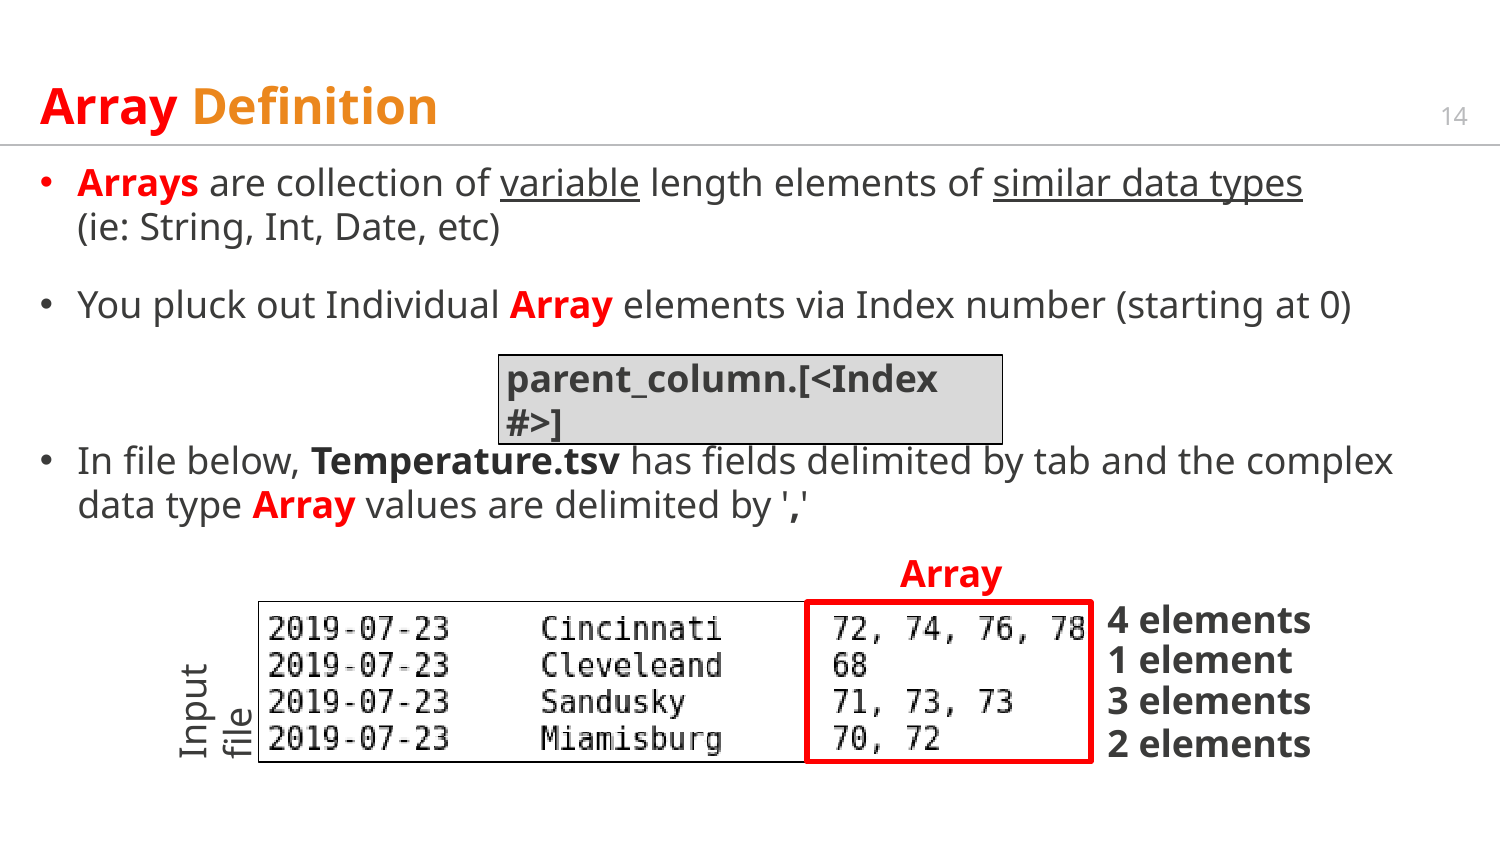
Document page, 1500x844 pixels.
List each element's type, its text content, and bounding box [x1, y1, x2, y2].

text_box In file below, Temperature.tsv has fields delimited by tab and the complex data type Array values are delimited by ',' Array 4 elements 1 element 3 elements 2 elements [37, 436, 1419, 765]
text_box Arrays are collection of variable length elements of similar data types (ie: String, Int, Date, etc) You pluck out Individual Array elements via Index number (starting at 0) [37, 157, 1378, 327]
text_box 14 [1437, 97, 1471, 130]
text_box parent_column.[<Index #>] [498, 355, 1003, 444]
title Array Definition [38, 15, 1370, 157]
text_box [257, 599, 1094, 765]
